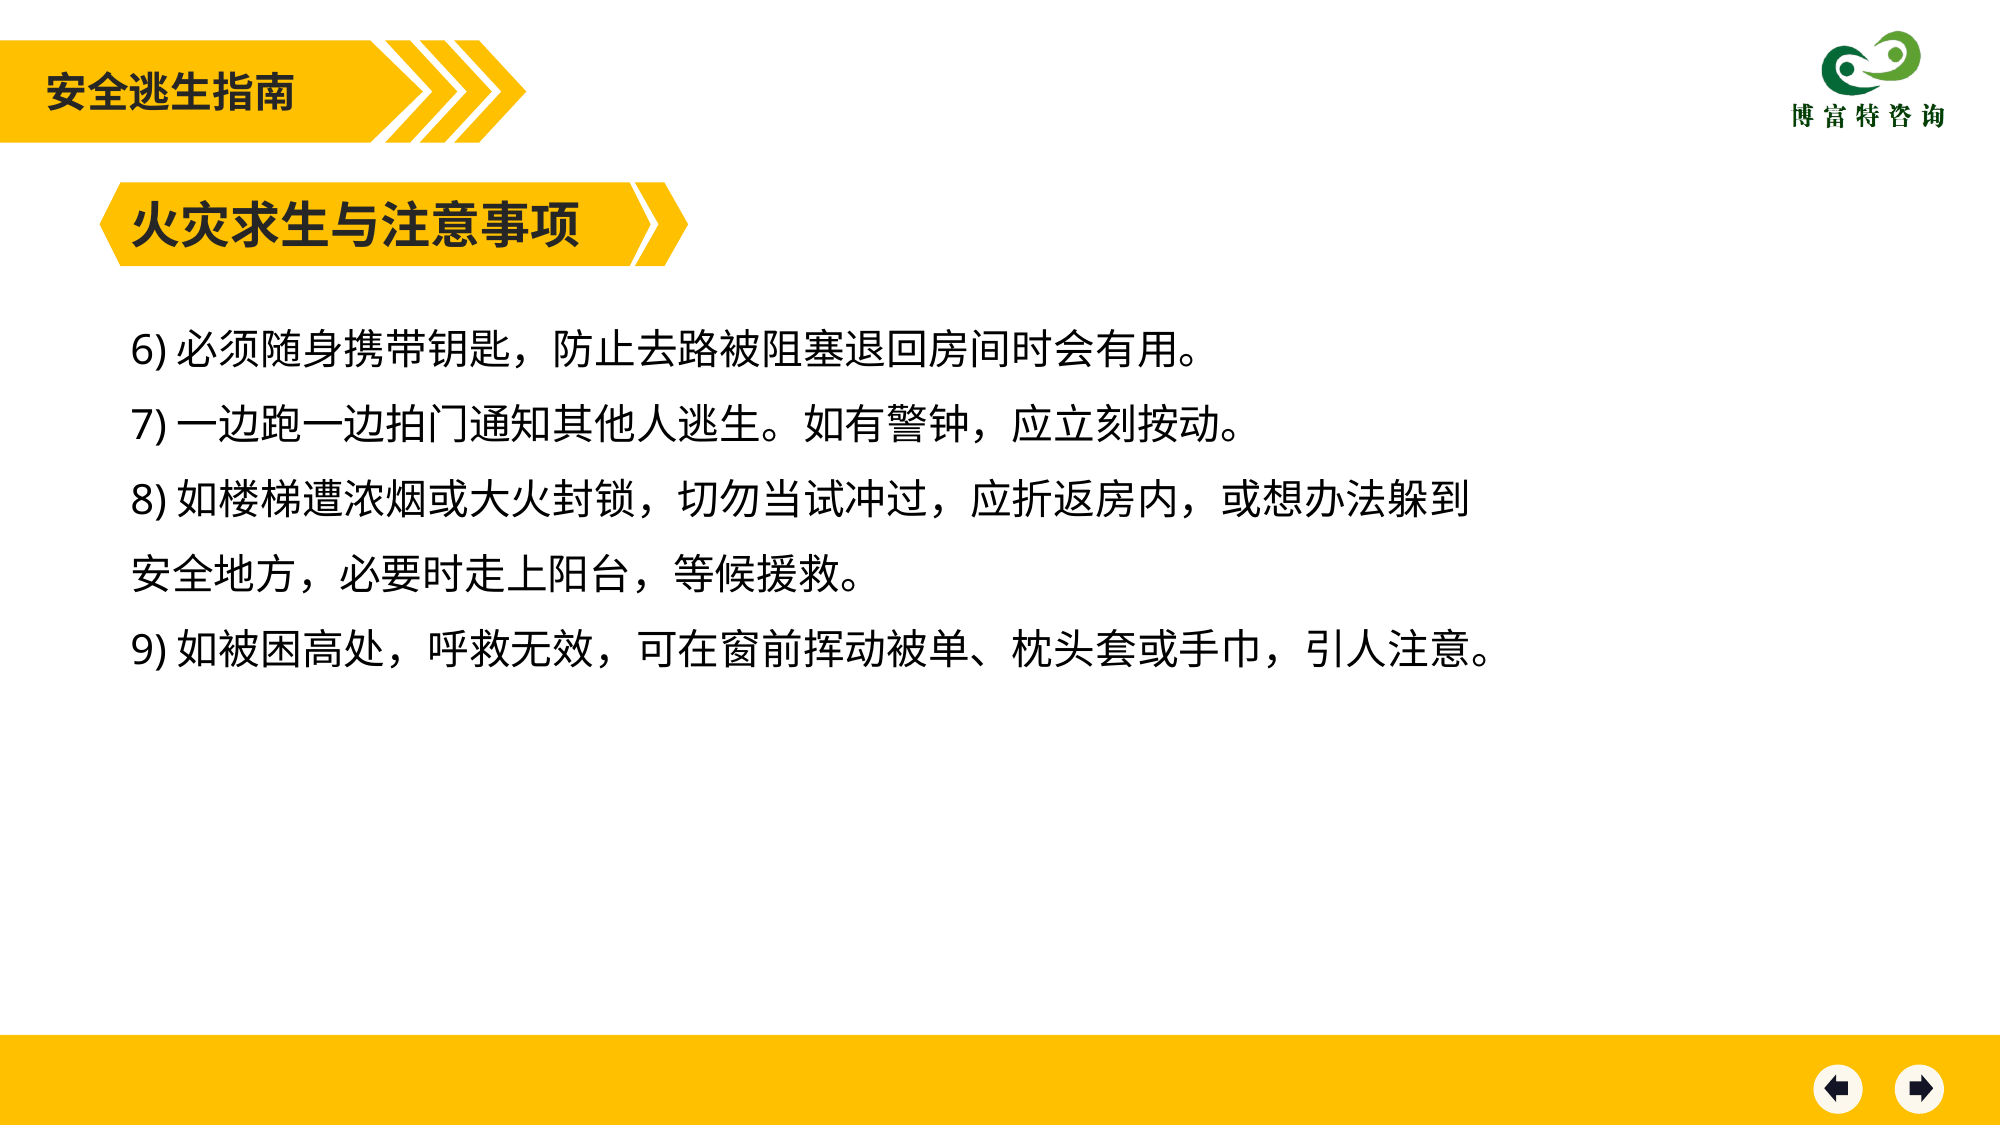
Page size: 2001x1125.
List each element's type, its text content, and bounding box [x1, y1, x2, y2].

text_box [99, 182, 689, 267]
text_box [0, 40, 527, 143]
text_box 6)必须随身携带钥匙，防止去路被阻塞退回房间时会有用。 7)一边跑一边拍门通知其他人逃生。如有警钟，应立刻按动。 8)如楼梯遭浓烟或大火封锁，切勿当试冲过，应折返房内，或想办法躲到安全地方，必要时走上阳台，等候援救。 9)如被困高处，呼救无效，可在窗前挥动被单、枕头套或手巾，引人注意。 [115, 290, 1512, 756]
picture [1772, 30, 1969, 131]
